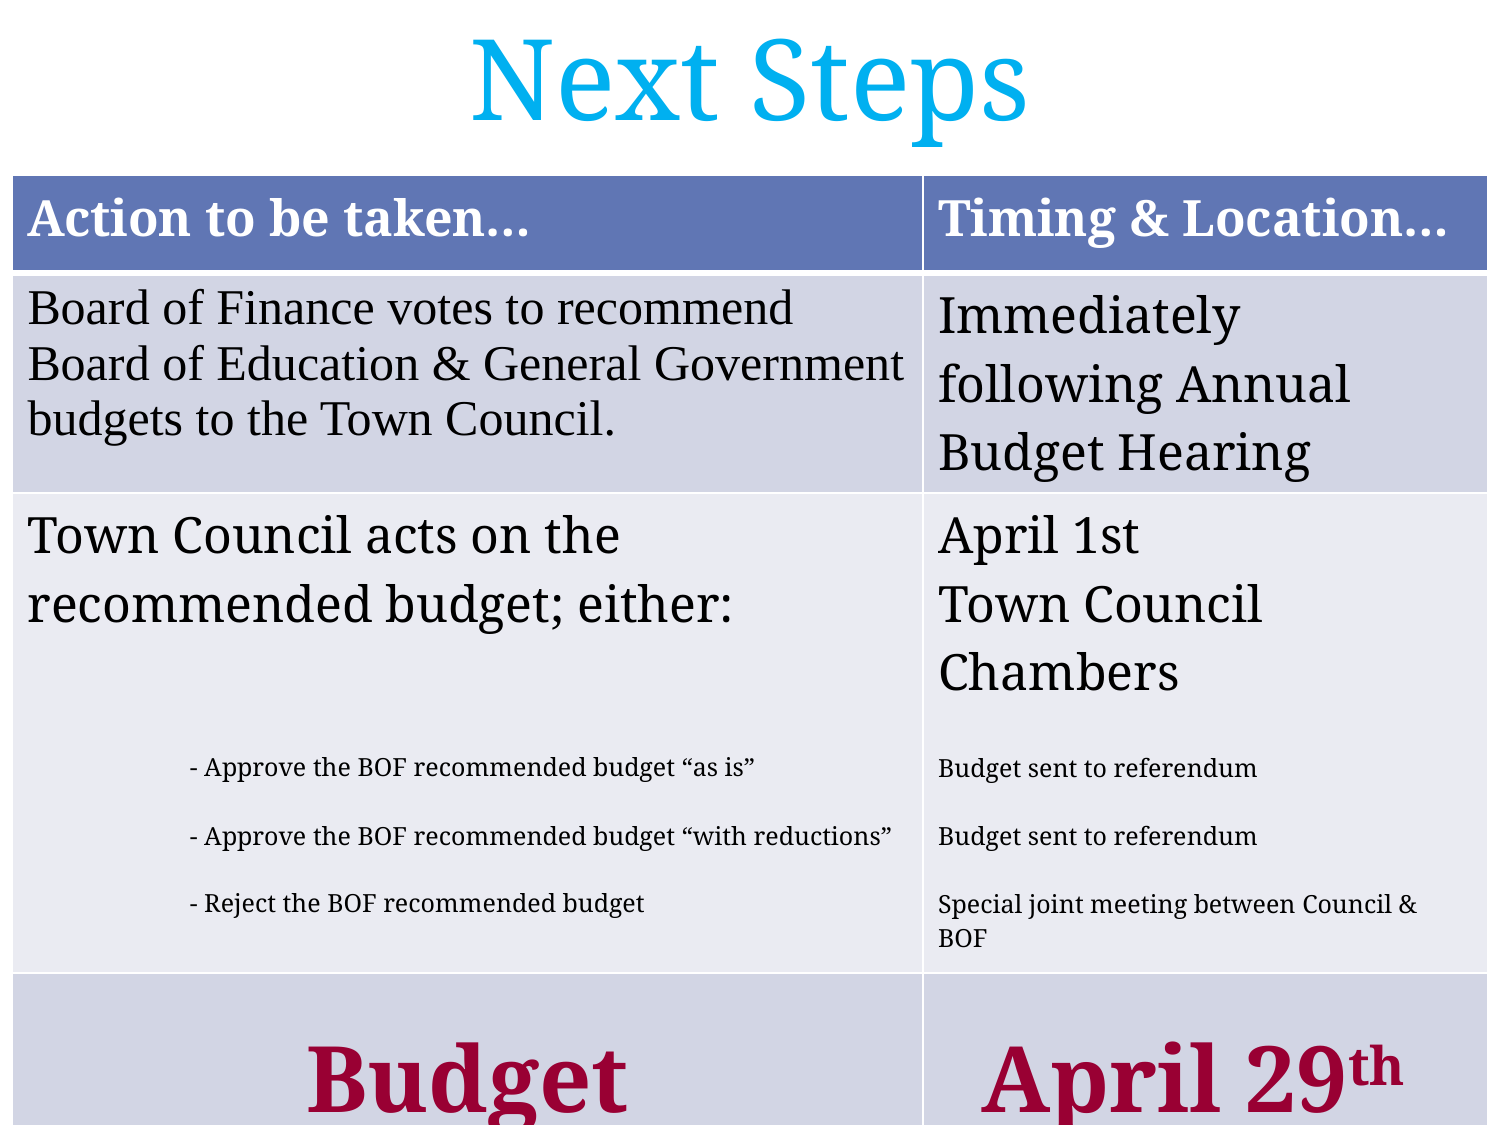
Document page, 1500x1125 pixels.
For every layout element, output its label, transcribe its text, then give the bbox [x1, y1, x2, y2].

table_header Timing & Location… [924, 176, 1487, 270]
table_cell Budget Referendum [13, 974, 922, 1125]
text_box [374, 527, 1125, 588]
table_cell Town Council acts on the recommended budget; either: - Approve the BOF recommended budget “as is” - Approve the BOF recommended budget “with reductions” - Reject the BOF recommended budget [13, 494, 922, 972]
table_cell April 1st Town Council Chambers Budget sent to referendum Budget sent to referendum Special joint meeting between Council & BOF [924, 494, 1487, 972]
table_cell Board of Finance votes to recommend Board of Education & General Government budgets to the Town Council. [13, 276, 922, 492]
table_header Action to be taken… [13, 176, 922, 270]
title Next Steps [75, 0, 1425, 150]
table_cell Immediately following Annual Budget Hearing [924, 276, 1487, 492]
table_cell April 29th [924, 974, 1487, 1125]
